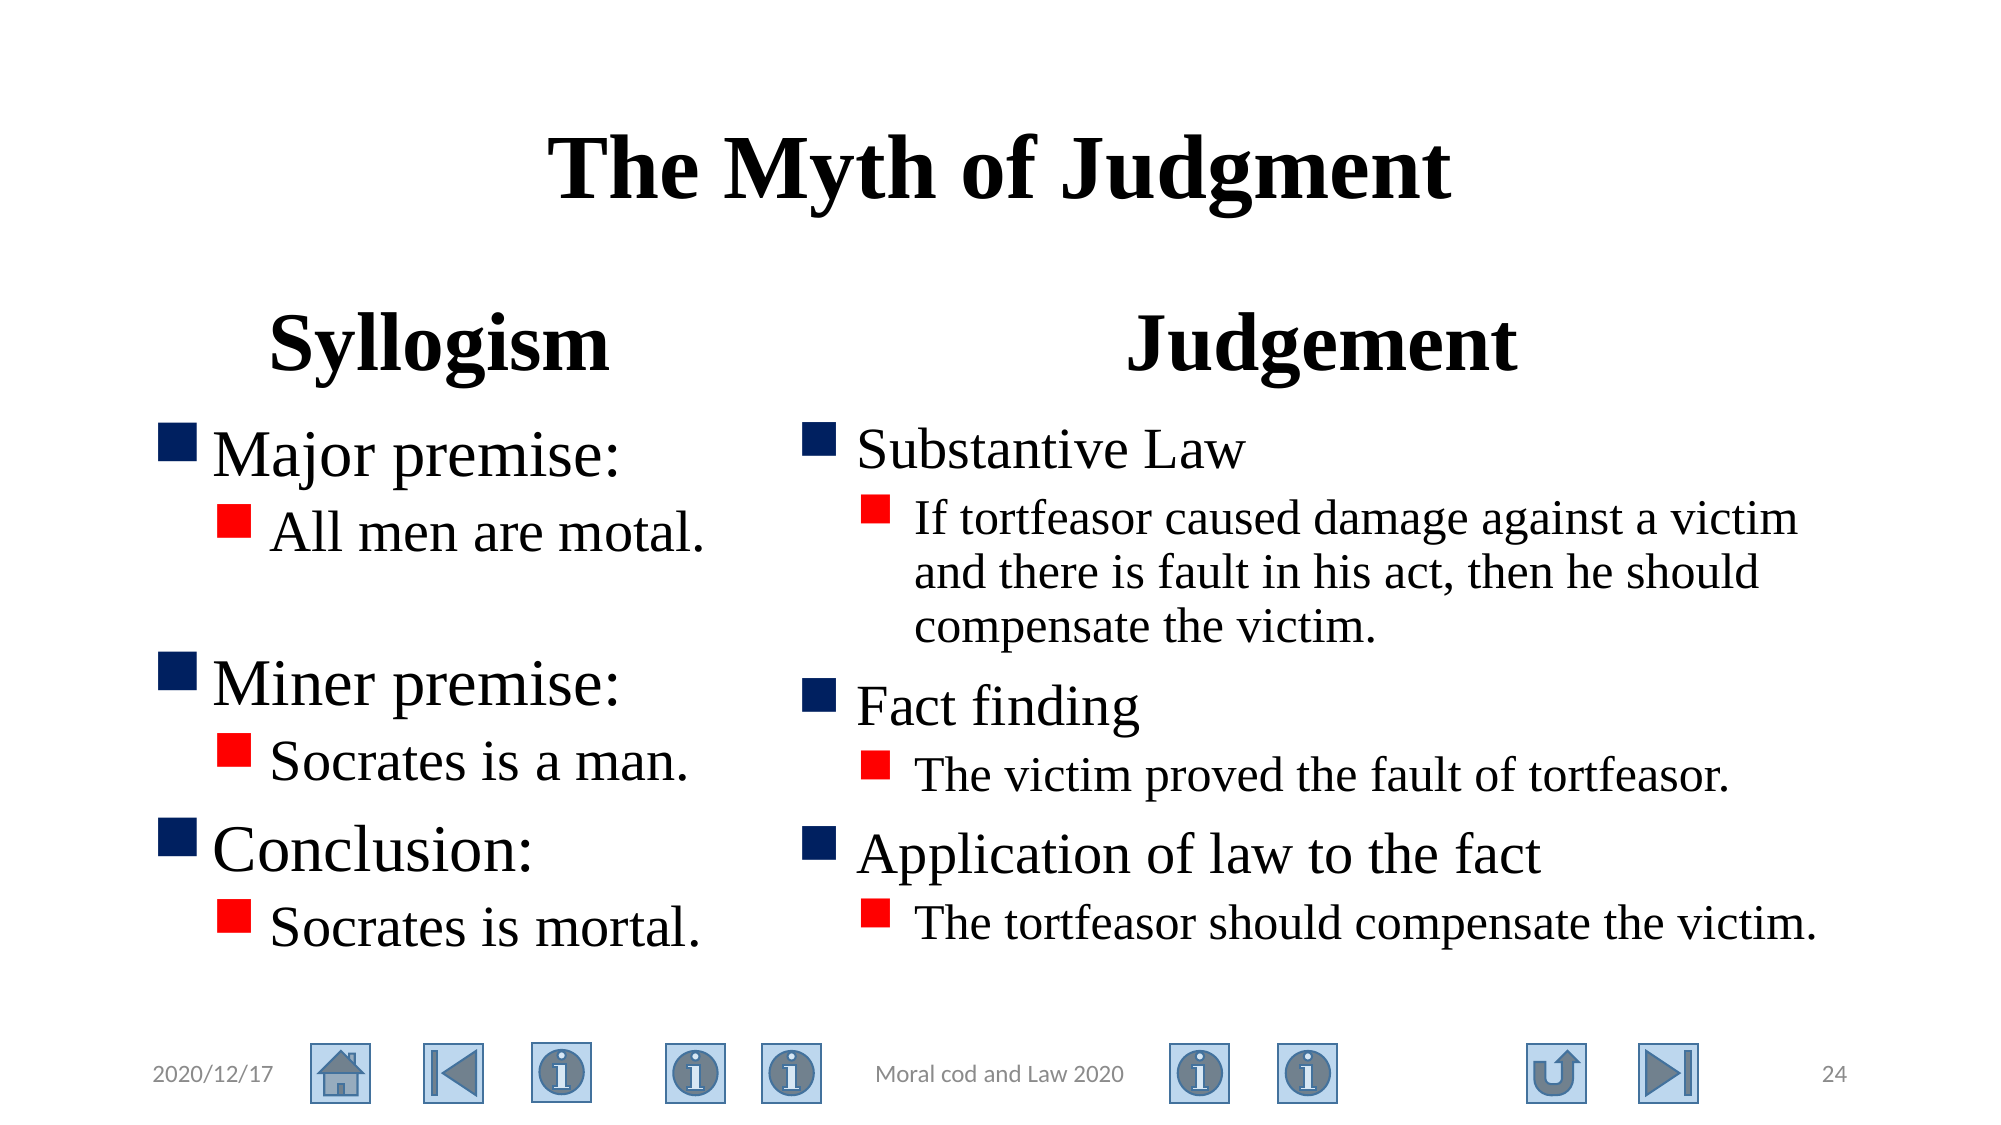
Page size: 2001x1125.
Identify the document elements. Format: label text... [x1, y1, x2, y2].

footer Moral cod and Law 2020 [662, 1042, 1338, 1103]
list Syllogism [137, 275, 743, 410]
list Major premise: All men are motal. Miner premise: Socrates is a man. Conclusion: Socrates is mortal. [137, 410, 743, 1016]
list Judgement [782, 275, 1863, 410]
slide_number 24 [1412, 1042, 1863, 1103]
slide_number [137, 1042, 588, 1103]
list Substantive Law If tortfeasor caused damage against a victim and there is fault in his act, then he should compensate the victim. Fact finding The victim proved the fault of tortfeasor. Application of law to the fact The tortfeasor should compensate the victim. [782, 410, 1863, 1016]
title The Myth of Judgment [137, 59, 1863, 278]
